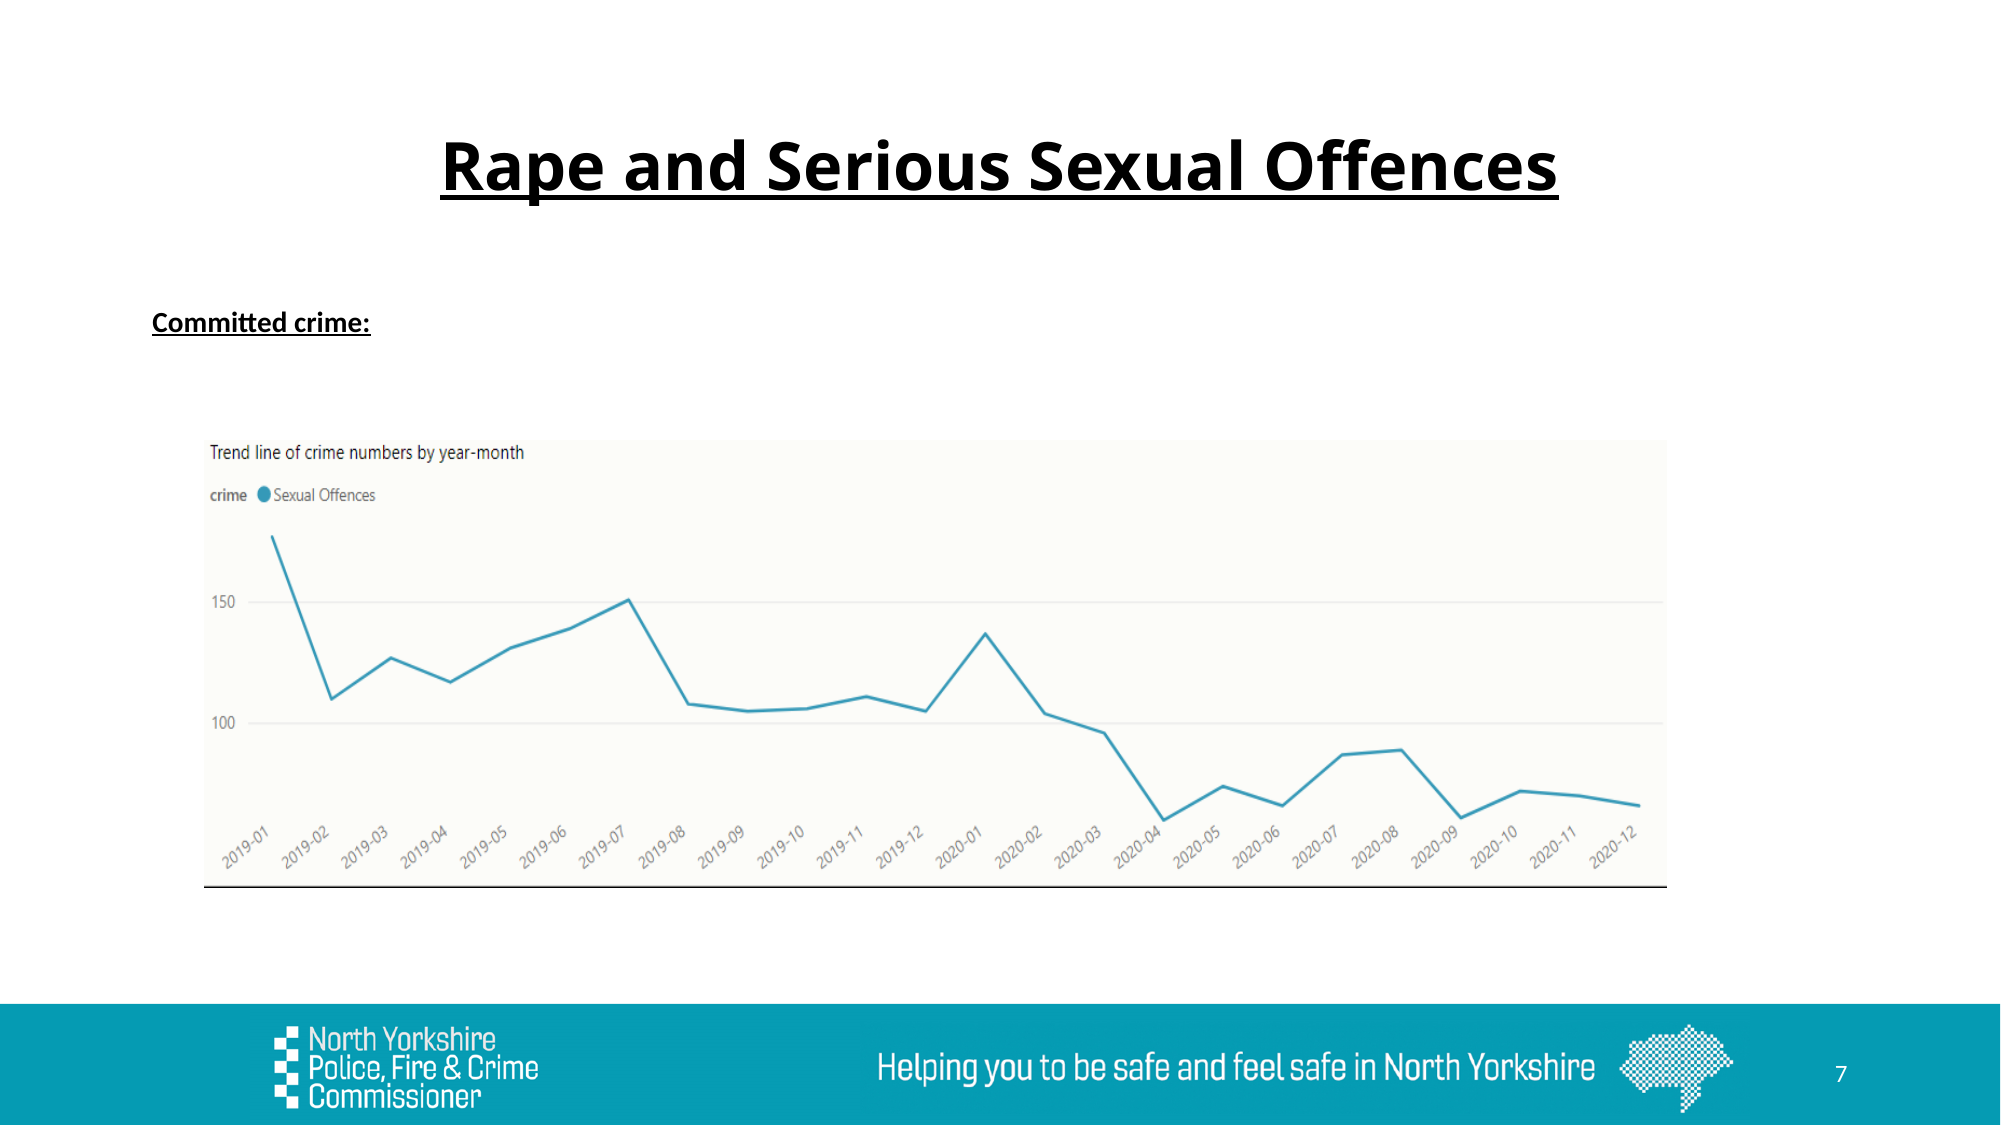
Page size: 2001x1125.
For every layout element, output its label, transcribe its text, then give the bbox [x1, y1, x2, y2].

title Rape and Serious Sexual Offences [137, 59, 1863, 278]
list Committed crime: [137, 299, 1863, 1014]
slide_number 7 [1412, 1042, 1863, 1103]
picture [204, 440, 1667, 888]
picture [250, 1014, 1750, 1125]
